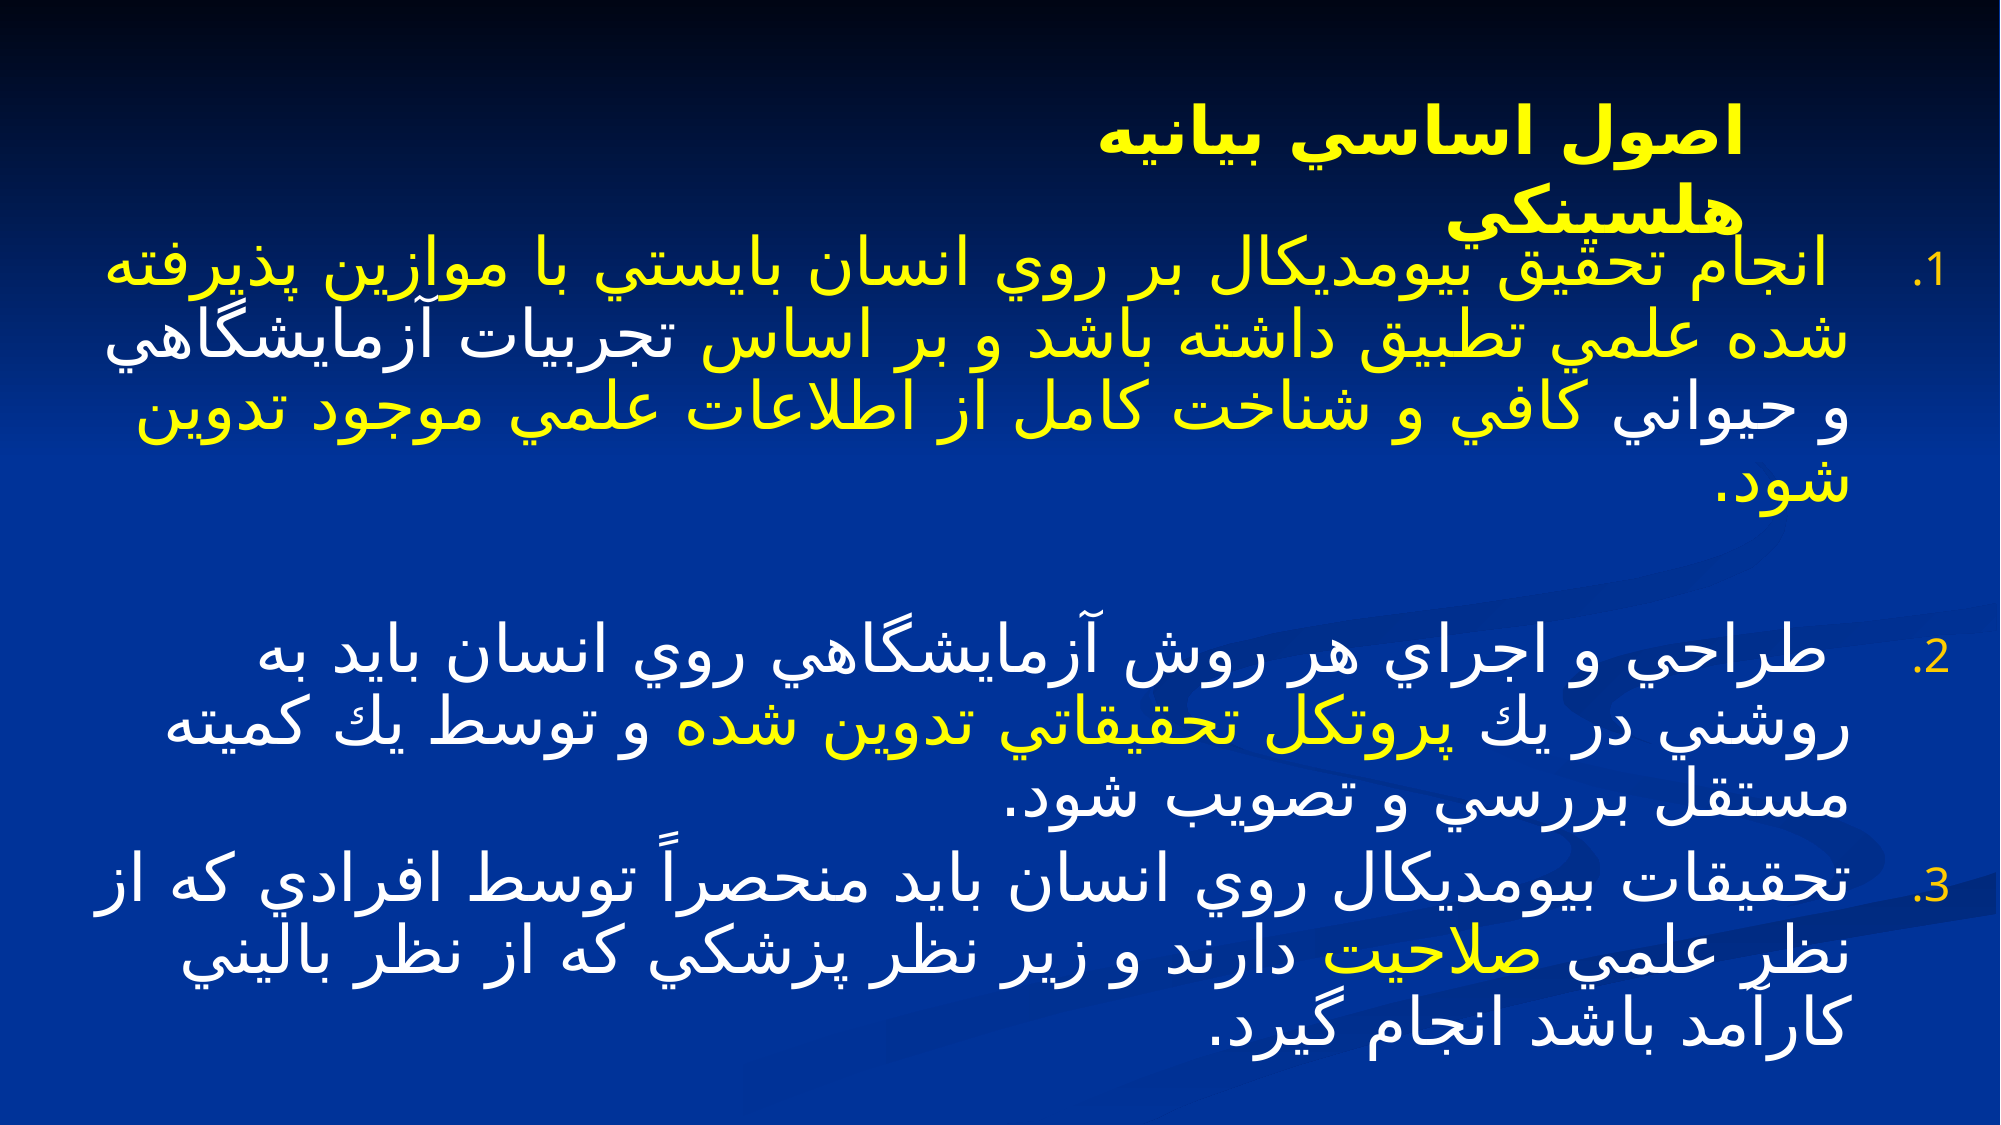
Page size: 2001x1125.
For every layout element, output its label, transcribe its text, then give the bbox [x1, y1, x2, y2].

text_box اصول اساسي بيانيه هلسينكي [861, 80, 1762, 205]
text_box انجام تحقيق بيومديكال بر روي انسان بايستي با موازين پذيرفته شده علمي تطبيق داشته باشد و بر اساس تجربيات آزمايشگاهي و حيواني كافي و شناخت كامل از اطلاعات علمي موجود تدوين شود. طراحي و اجراي هر روش آزمايشگاهي روي انسان بايد به روشني در يك پروتكل تحقيقاتي تدوين شده و توسط يك كميته مستقل بررسي و تصويب شود. تحقيقات بيومديكال روي انسان بايد منحصراً توسط افرادي كه از نظر علمي صلاحيت دارند و زير نظر پزشكي كه از نظر باليني كارآمد باشد انجام گيرد. تحقيق بيومديكال روي انسان تنها در صورتي موجه است كه اهميت هدف تحقيق بر خطرات انجام آن برتري داشته باشد. [53, 220, 1968, 1099]
